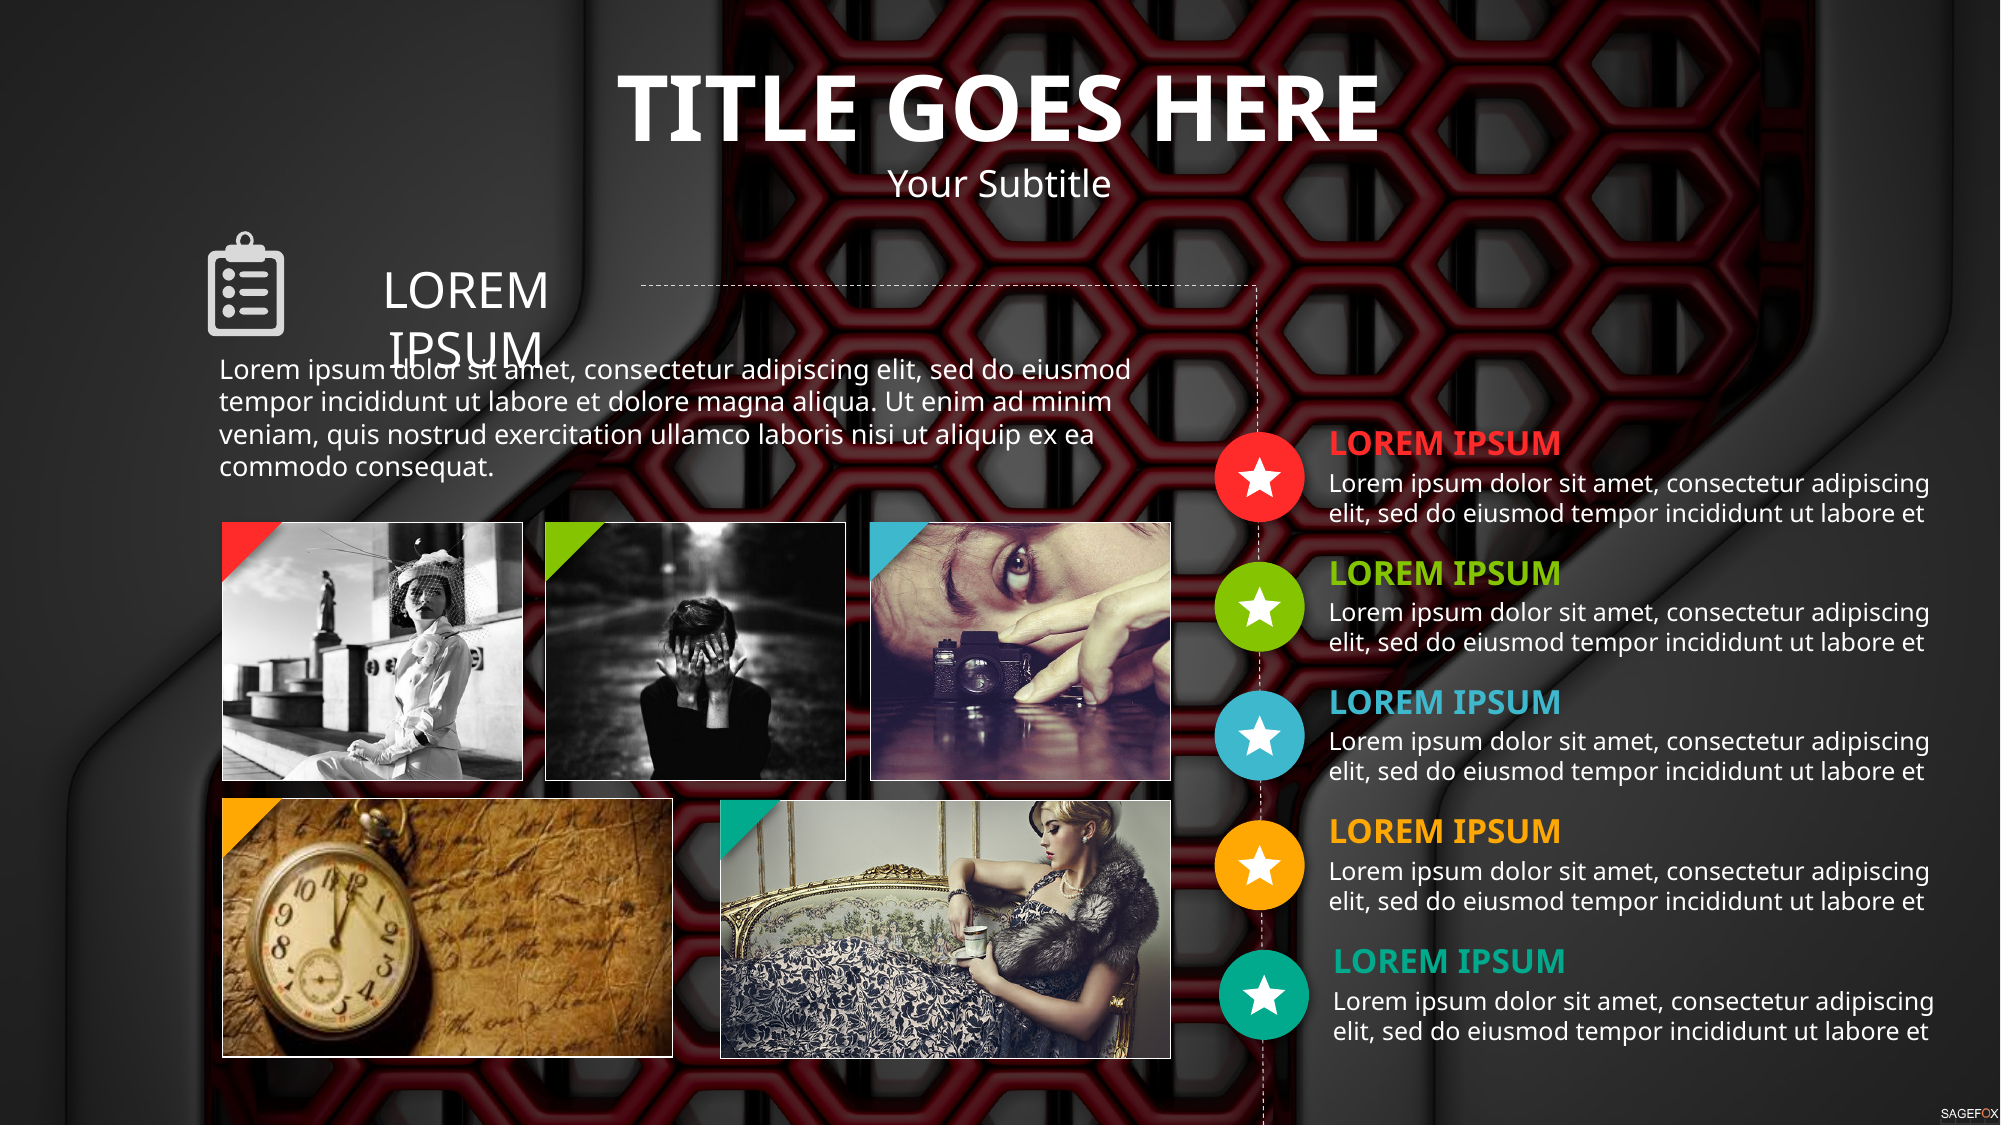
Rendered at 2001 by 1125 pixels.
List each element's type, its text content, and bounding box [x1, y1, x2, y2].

text_box LOREM IPSUM Lorem ipsum dolor sit amet, consectetur adipiscing elit, sed do eiusmod tempor incididunt ut labore et [1322, 935, 1958, 1050]
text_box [1214, 690, 1305, 781]
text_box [1214, 432, 1305, 523]
text_box [868, 521, 933, 585]
text_box [869, 521, 1171, 782]
text_box [719, 798, 783, 863]
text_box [1256, 523, 1264, 561]
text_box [1214, 561, 1305, 652]
text_box [221, 521, 285, 585]
text_box [221, 798, 673, 1058]
text_box LOREM IPSUM Lorem ipsum dolor sit amet, consectetur adipiscing elit, sed do eiusmod tempor incididunt ut labore et [1318, 417, 1953, 533]
text_box LOREM IPSUM [292, 250, 642, 344]
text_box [1256, 911, 1264, 949]
text_box TITLE GOES HERE Your Subtitle [548, 42, 1452, 212]
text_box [1256, 287, 1264, 432]
text_box LOREM IPSUM Lorem ipsum dolor sit amet, consectetur adipiscing elit, sed do eiusmod tempor incididunt ut labore et [1318, 675, 1953, 791]
text_box LOREM IPSUM Lorem ipsum dolor sit amet, consectetur adipiscing elit, sed do eiusmod tempor incididunt ut labore et [1318, 805, 1953, 921]
text_box LOREM IPSUM Lorem ipsum dolor sit amet, consectetur adipiscing elit, sed do eiusmod tempor incididunt ut labore et [1318, 546, 1953, 662]
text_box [1256, 652, 1264, 690]
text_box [1256, 1040, 1264, 1125]
text_box Lorem ipsum dolor sit amet, consectetur adipiscing elit, sed do eiusmod tempor incididunt ut labore et dolore magna aliqua. Ut enim ad minim veniam, quis nostrud exercitation ullamco laboris nisi ut aliquip ex ea commodo consequat. [204, 344, 1168, 490]
text_box [544, 521, 608, 585]
text_box [545, 521, 847, 782]
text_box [1214, 820, 1305, 911]
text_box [1256, 781, 1264, 820]
text_box [719, 799, 1171, 1060]
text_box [1218, 949, 1309, 1040]
text_box [221, 521, 523, 782]
picture [0, 0, 2001, 1125]
text_box [221, 797, 285, 861]
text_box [207, 231, 285, 337]
